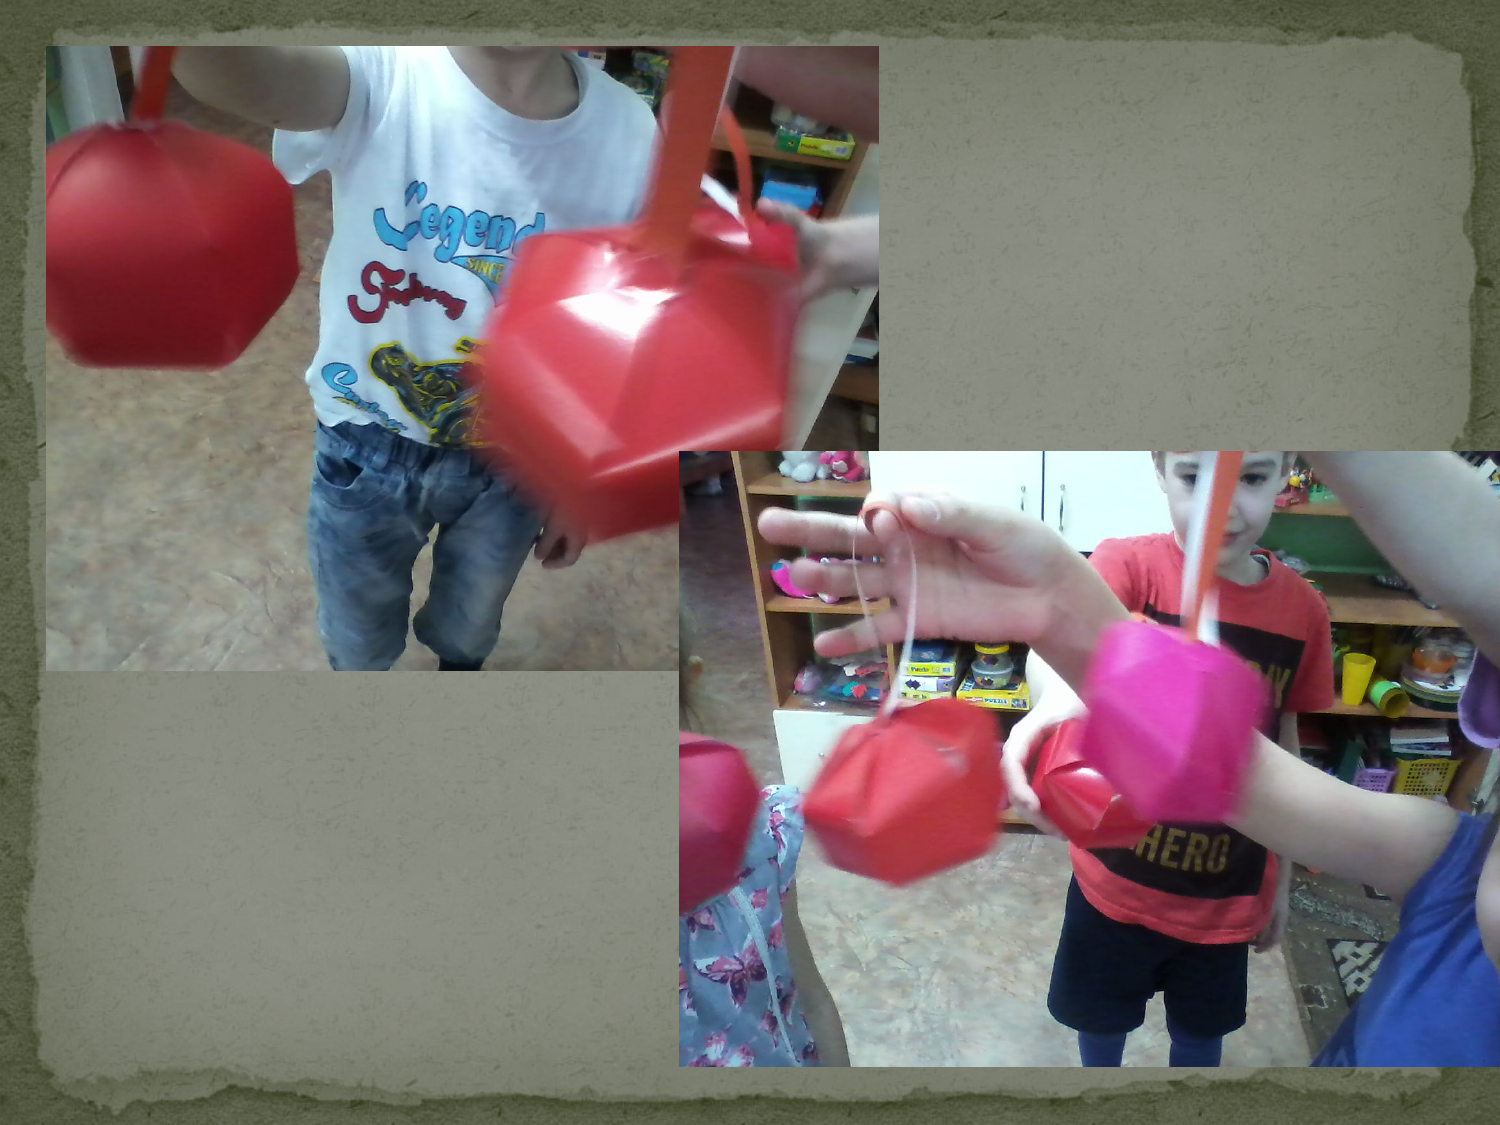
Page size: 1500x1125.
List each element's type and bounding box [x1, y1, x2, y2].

picture [679, 450, 1500, 1067]
picture [46, 46, 879, 671]
list [49, 48, 877, 668]
